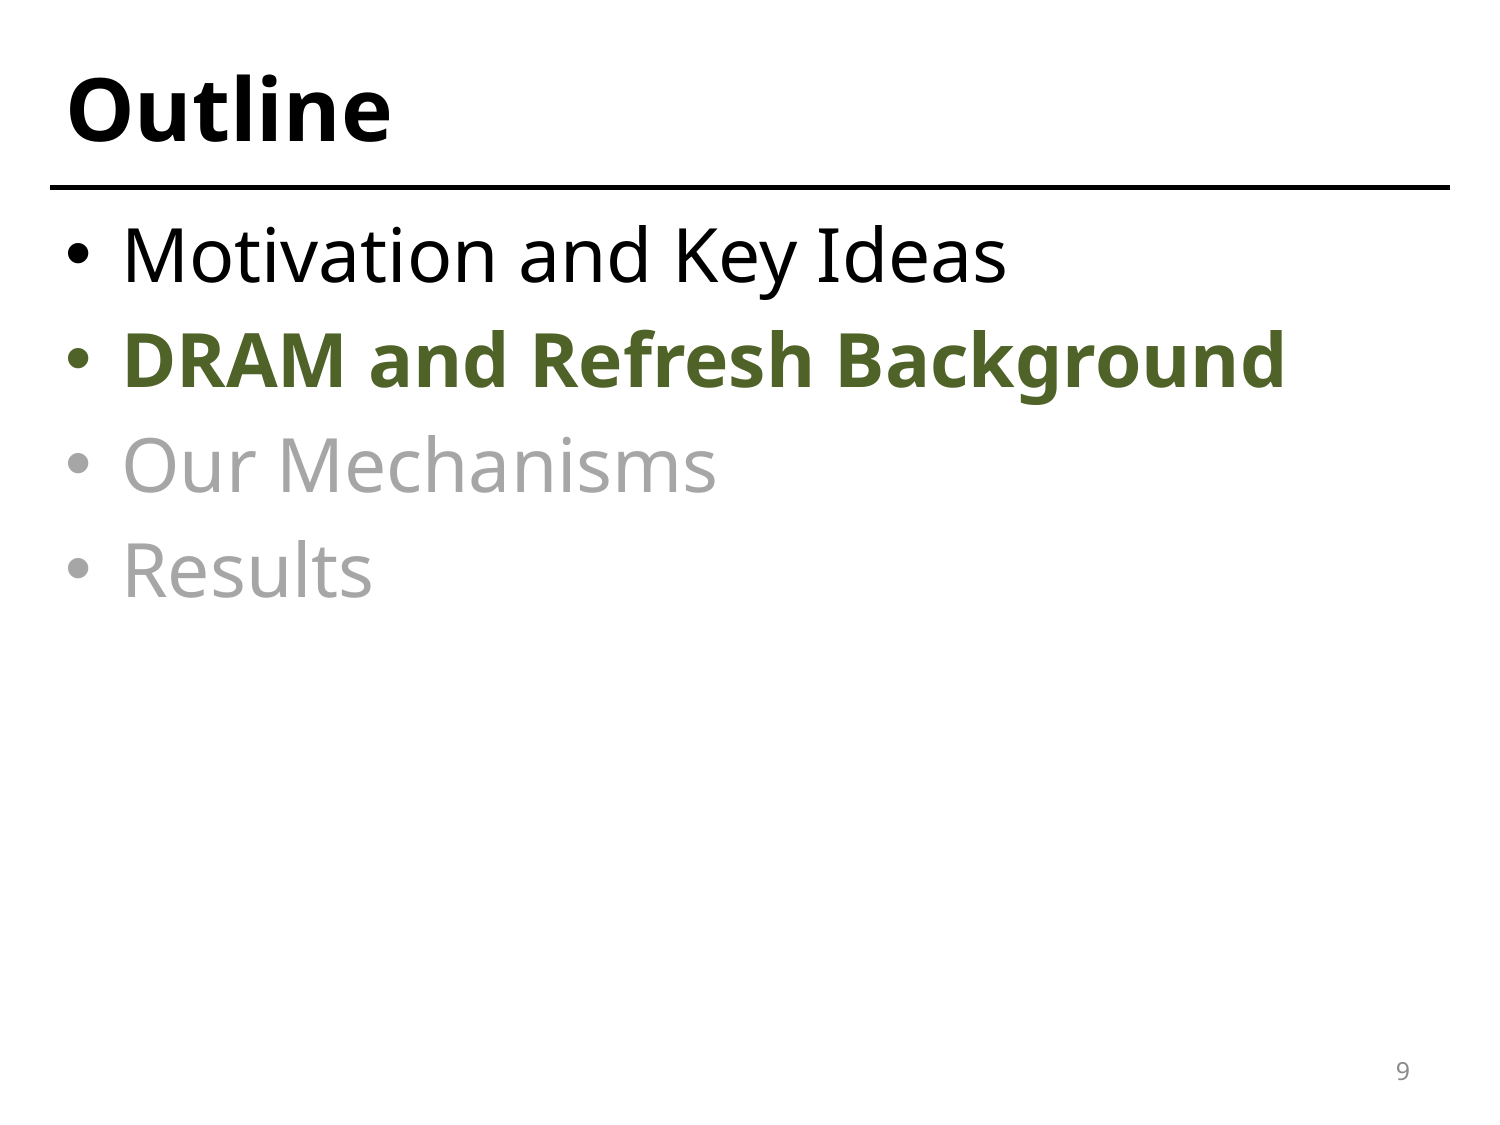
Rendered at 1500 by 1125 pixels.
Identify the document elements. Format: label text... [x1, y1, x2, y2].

title Outline [50, 12, 1450, 200]
slide_number 9 [1074, 1042, 1425, 1103]
list Motivation and Key Ideas DRAM and Refresh Background Our Mechanisms Results [50, 200, 1450, 1075]
